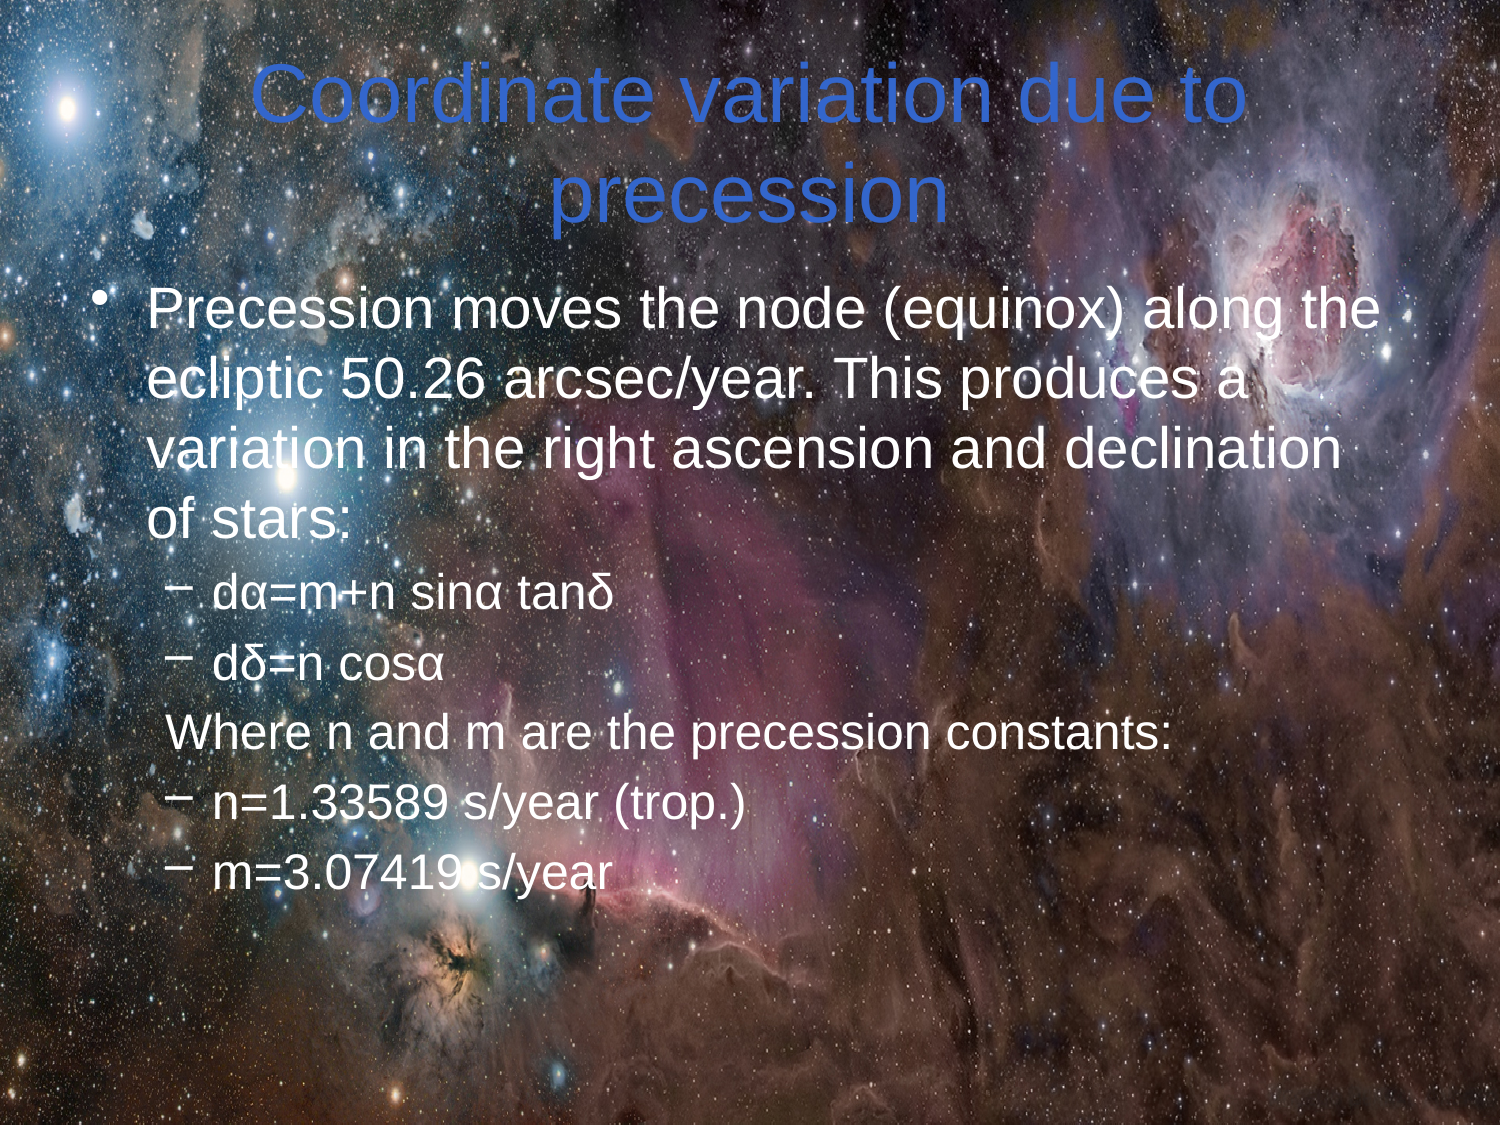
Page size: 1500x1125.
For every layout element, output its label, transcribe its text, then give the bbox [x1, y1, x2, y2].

picture [0, 0, 1500, 1125]
title Coordinate variation due to precession [74, 44, 1426, 233]
list Precession moves the node (equinox) along the ecliptic 50.26 arcsec/year. This produces a variation in the right ascension and declination of stars: dα=m+n sinα tanδ dδ=n cosα Where n and m are the precession constants: n=1.33589 s/year (trop.) m=3.07419 s/year [74, 262, 1426, 1006]
